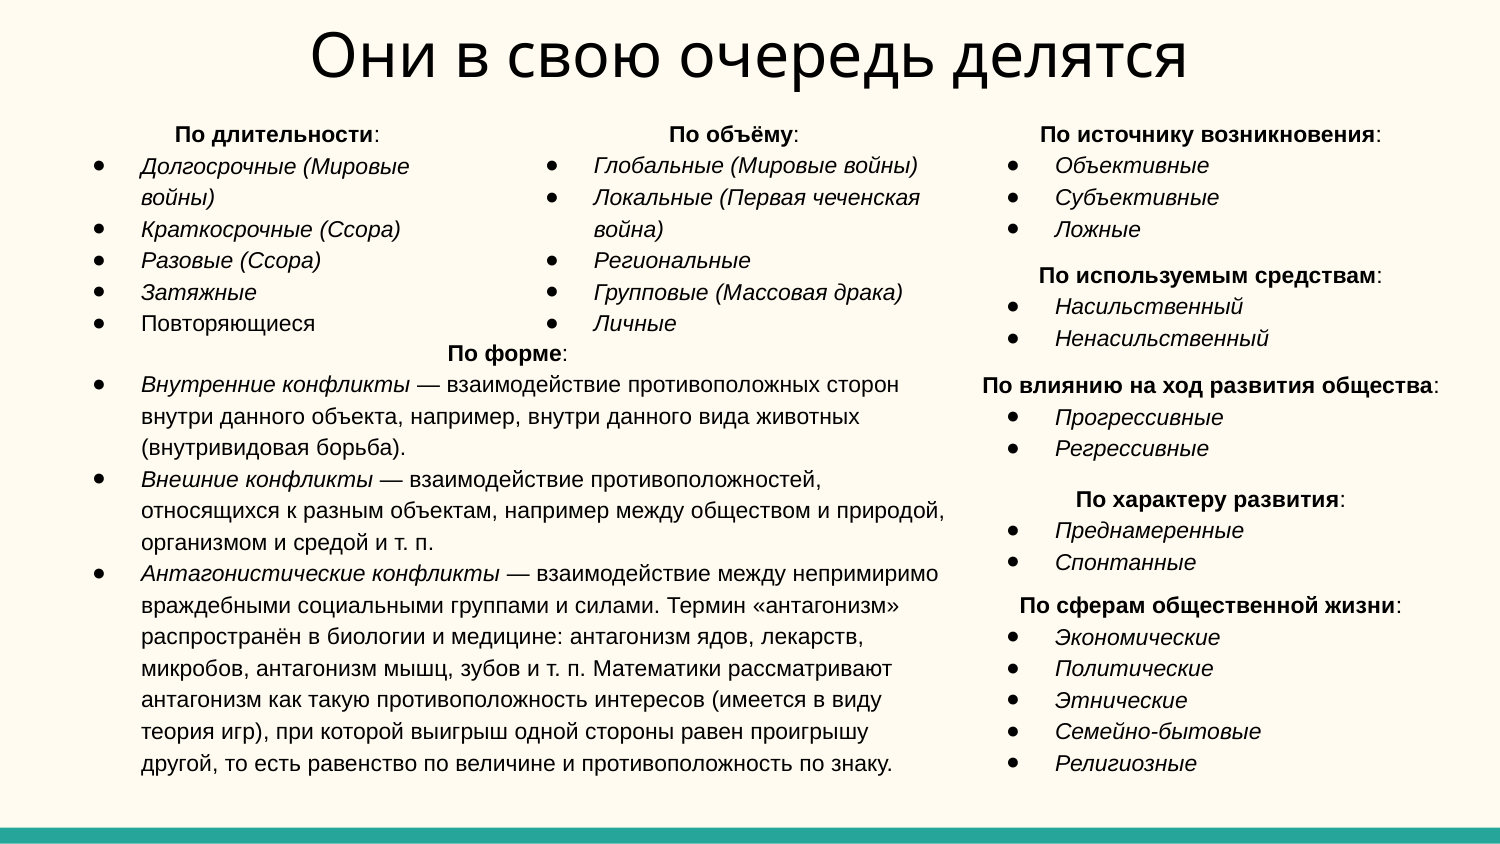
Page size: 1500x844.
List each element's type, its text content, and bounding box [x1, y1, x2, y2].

text_box По используемым средствам: Насильственный Ненасильственный [964, 241, 1458, 351]
title Они в свою очередь делятся [51, 0, 1449, 100]
text_box По сферам общественной жизни: Экономические Политические Этнические Семейно-бытовые Религиозные [964, 571, 1458, 791]
text_box По источнику возникновения: Объективные Субъективные Ложные [964, 100, 1458, 241]
text_box По форме: Внутренние конфликты — взаимодействие противоположных сторон внутри данного объекта, например, внутри данного вида животных (внутривидовая борьба). Внешние конфликты — взаимодействие противоположностей, относящихся к разным объектам, например между обществом и природой, организмом и средой и т. п. Антагонистические конфликты — взаимодействие между непримиримо враждебными социальными группами и силами. Термин «антагонизм» распространён в биологии и медицине: антагонизм ядов, лекарств, микробов, антагонизм мышц, зубов и т. п. Математики рассматривают антагонизм как такую противоположность интересов (имеется в виду теория игр), при которой выигрыш одной стороны равен проигрышу другой, то есть равенство по величине и противоположность по знаку. [51, 319, 965, 791]
text_box По характеру развития: Преднамеренные Спонтанные [964, 465, 1458, 571]
text_box По влиянию на ход развития общества: Прогрессивные Регрессивные [964, 351, 1458, 465]
text_box По объёму: Глобальные (Мировые войны) Локальные (Первая чеченская война) Региональные Групповые (Массовая драка) Личные [503, 100, 964, 319]
list По длительности: Долгосрочные (Мировые войны) Краткосрочные (Ссора) Разовые (Ссора) Затяжные Повторяющиеся [51, 100, 503, 319]
